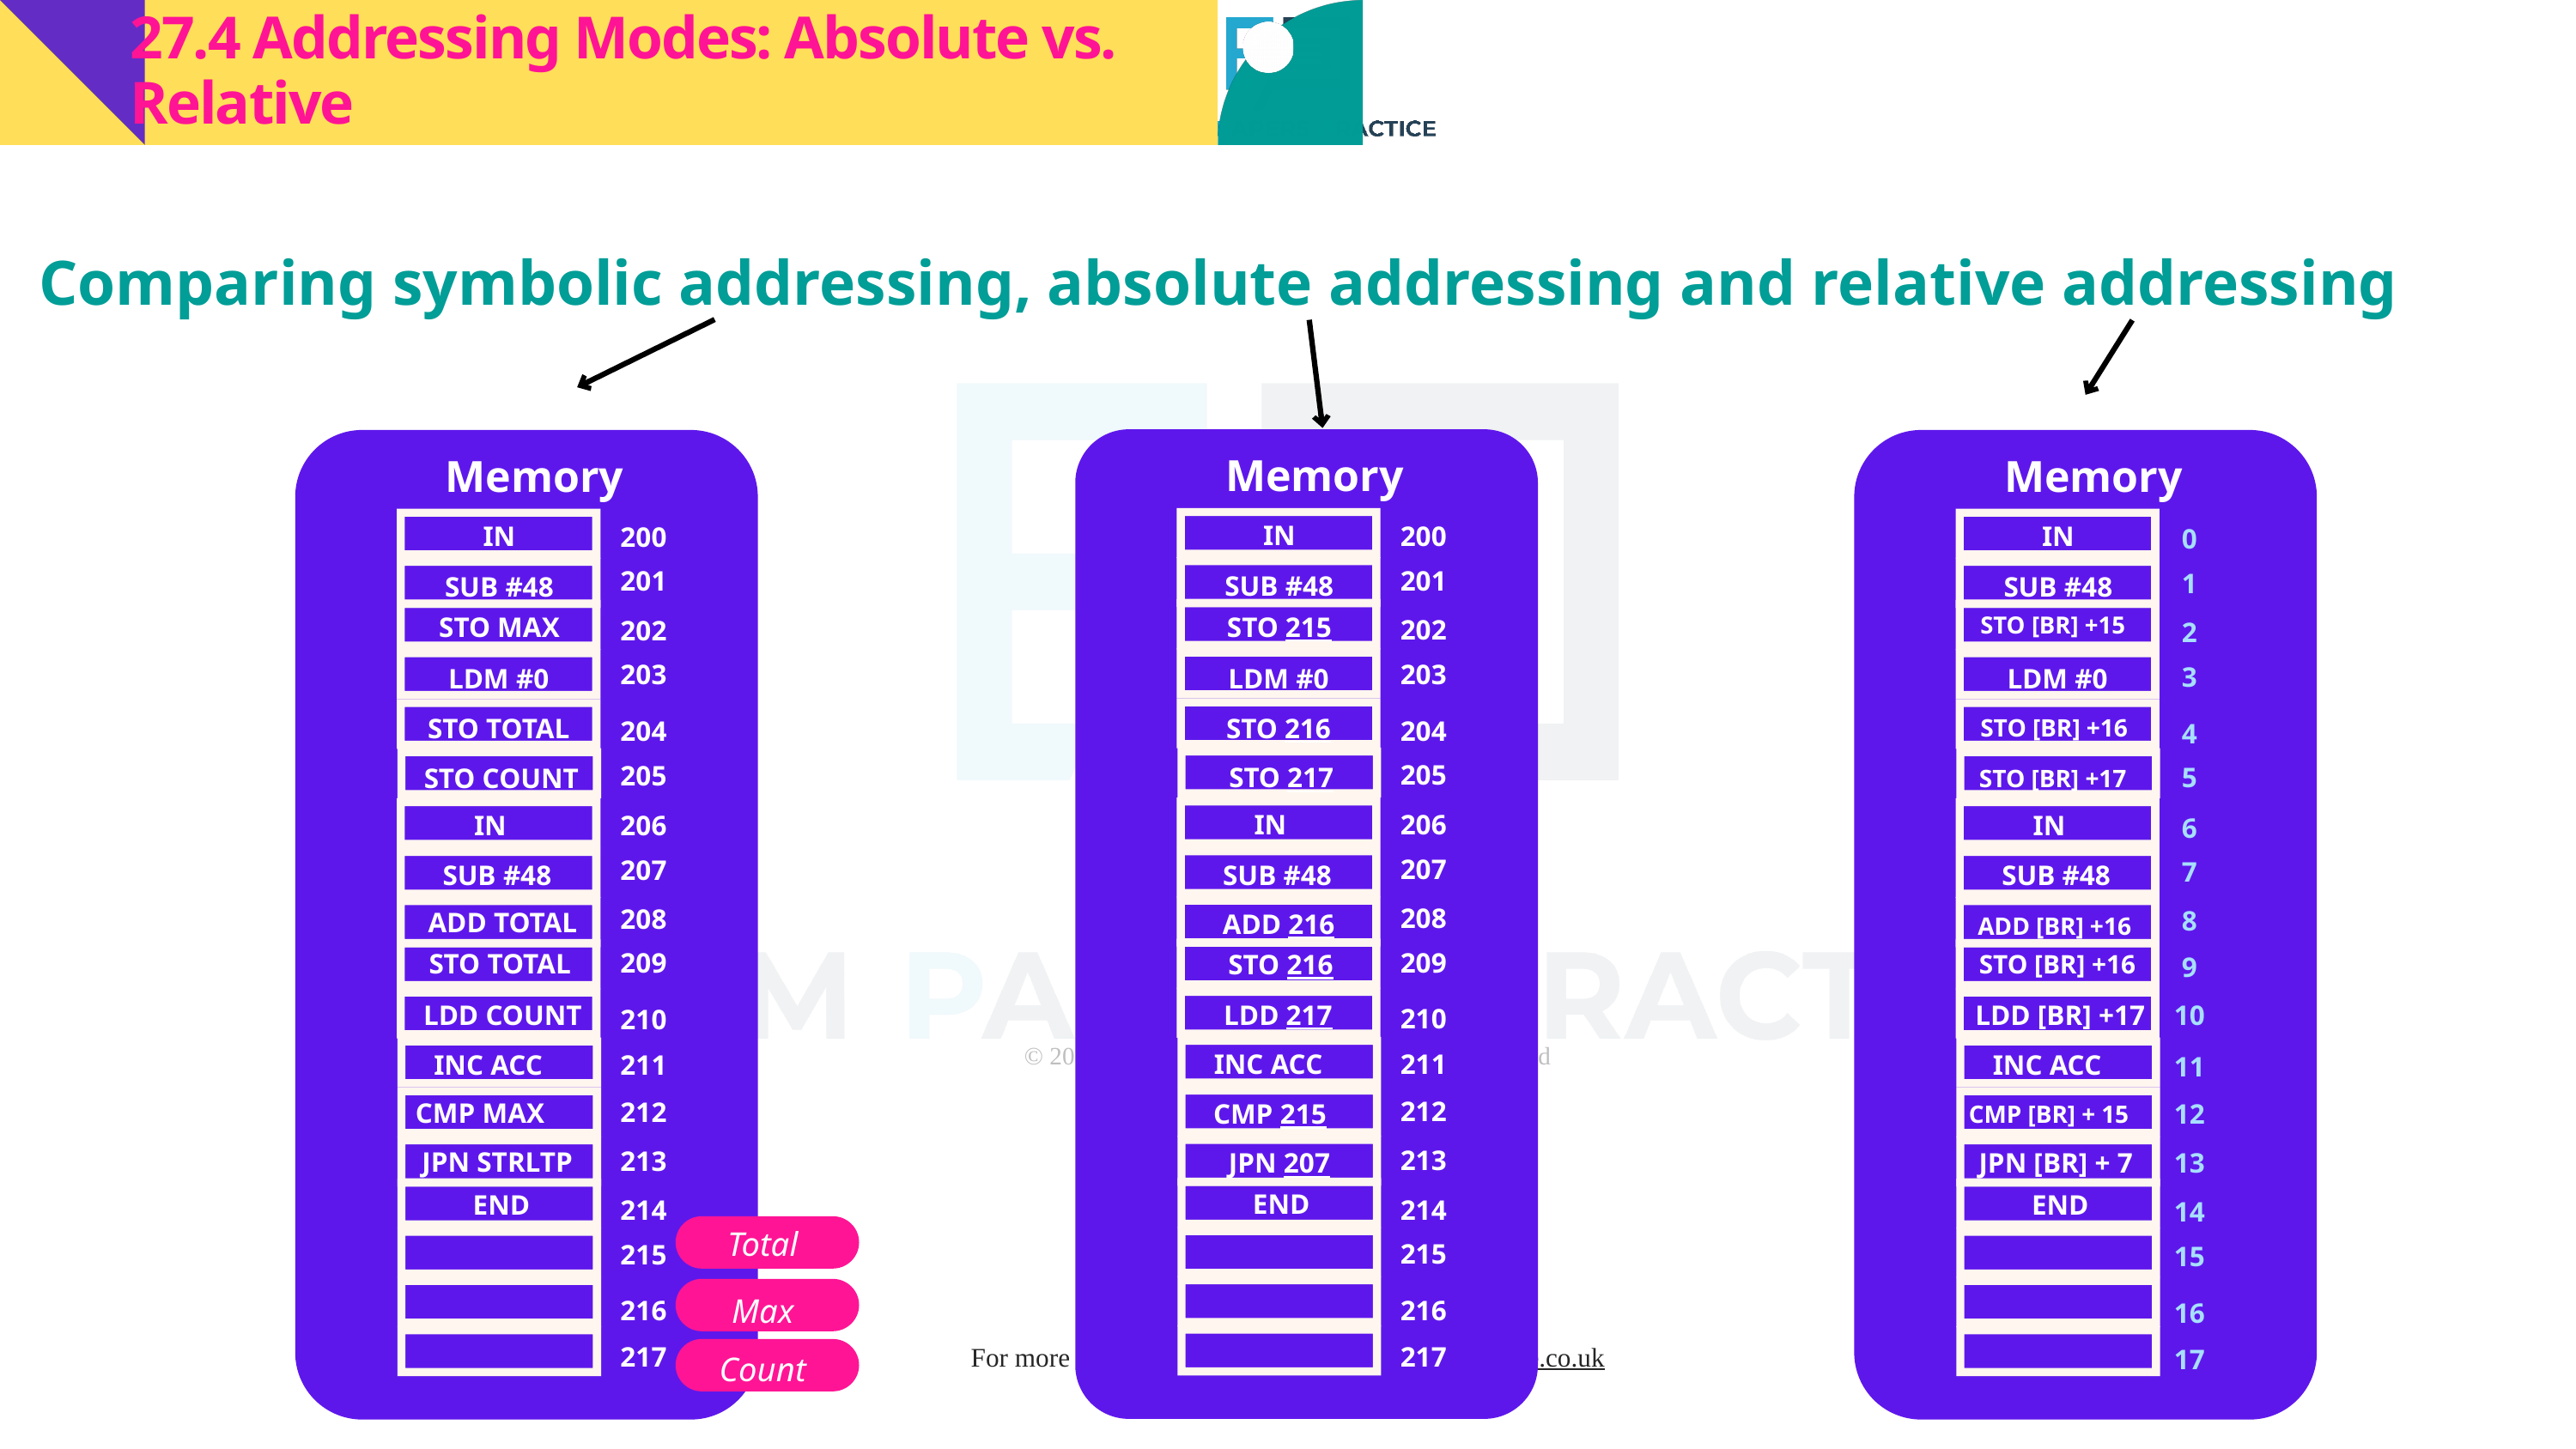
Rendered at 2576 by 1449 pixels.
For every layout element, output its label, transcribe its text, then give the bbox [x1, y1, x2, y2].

text_box [2085, 319, 2133, 395]
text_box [1074, 428, 1539, 1420]
text_box [577, 319, 715, 390]
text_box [0, 0, 1218, 146]
text_box [1218, 0, 1364, 145]
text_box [295, 429, 860, 1421]
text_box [1853, 429, 2318, 1421]
text_box [1242, 21, 1294, 73]
text_box [1309, 319, 1328, 428]
text_box Comparing symbolic addressing, absolute addressing and relative addressing [39, 232, 2548, 318]
